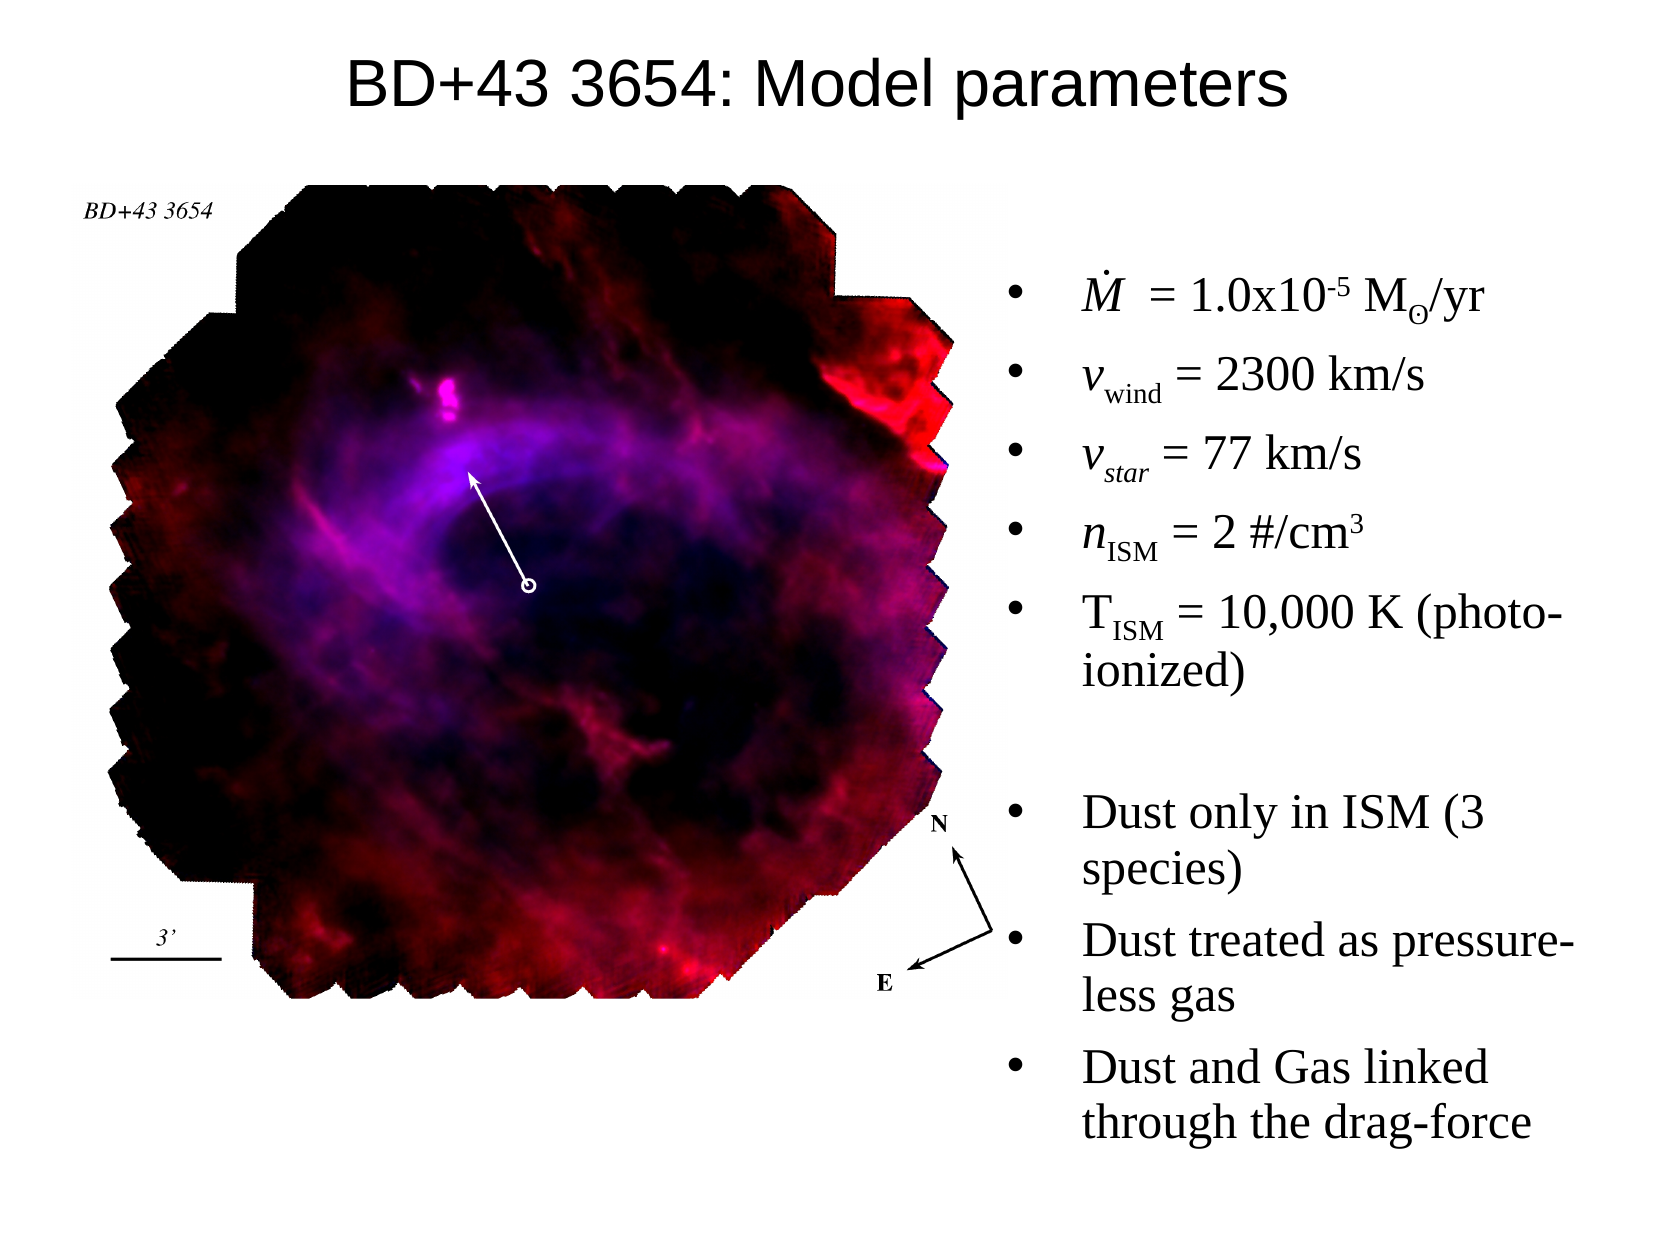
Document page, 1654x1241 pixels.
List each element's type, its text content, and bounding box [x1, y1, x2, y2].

text_box Ṁ = 1.0x10-5 Mʘ/yr vwind = 2300 km/s vstar = 77 km/s nISM = 2 #/cm3 TISM = 10,000 K (photo-ionized) Dust only in ISM (3 species) Dust treated as pressure-less gas Dust and Gas linked through the drag-force [992, 253, 1654, 1158]
picture [71, 183, 1008, 999]
text_box BD+43 3654: Model parameters [0, 19, 1636, 131]
